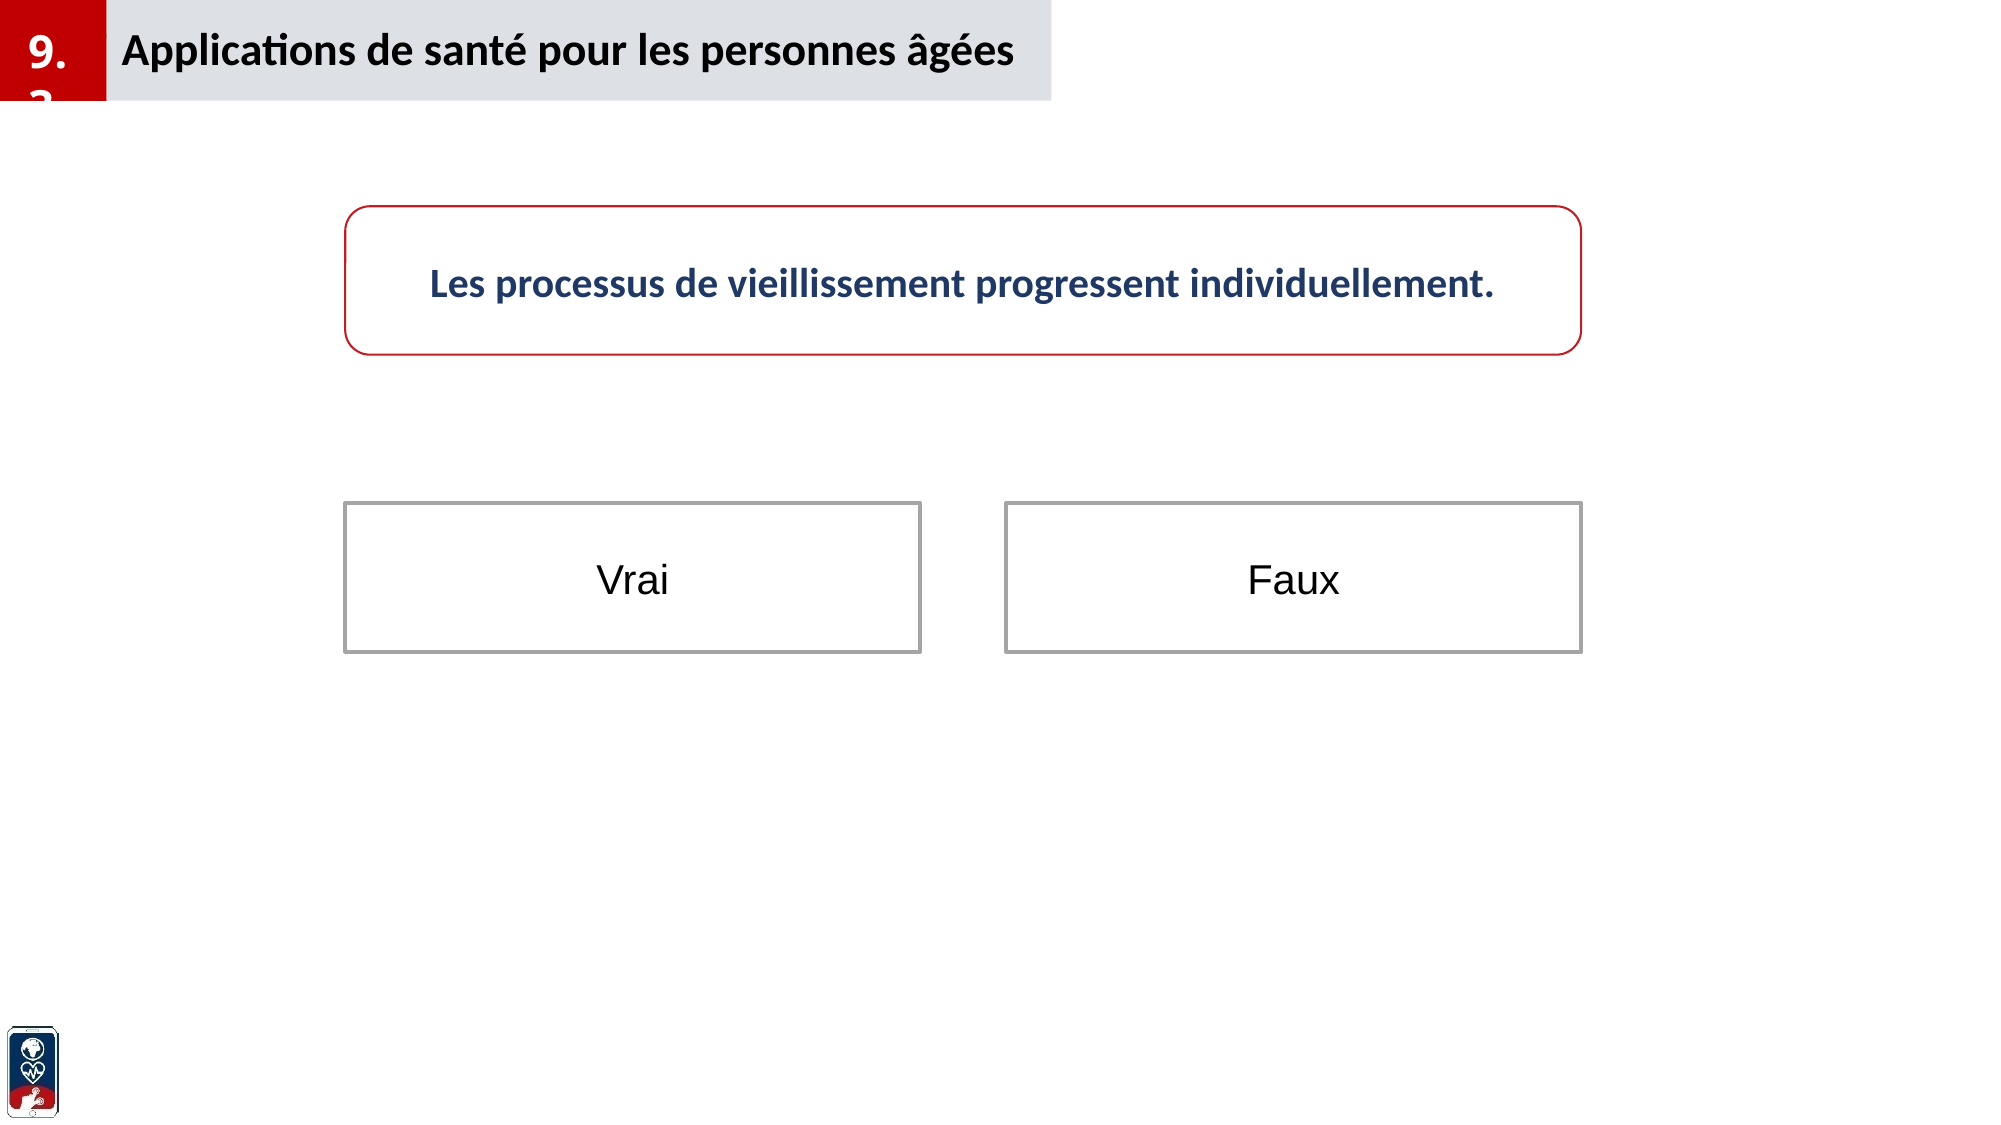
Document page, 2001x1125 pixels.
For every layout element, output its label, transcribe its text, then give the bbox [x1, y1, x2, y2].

text_box Applications de santé pour les personnes âgées [106, 0, 1052, 101]
text_box Faux [1004, 501, 1583, 654]
picture [7, 1026, 59, 1118]
text_box Vrai [343, 501, 922, 654]
text_box 9.3 [13, 15, 107, 86]
text_box Les processus de vieillissement progressent individuellement. [345, 206, 1582, 355]
text_box [0, 0, 106, 101]
